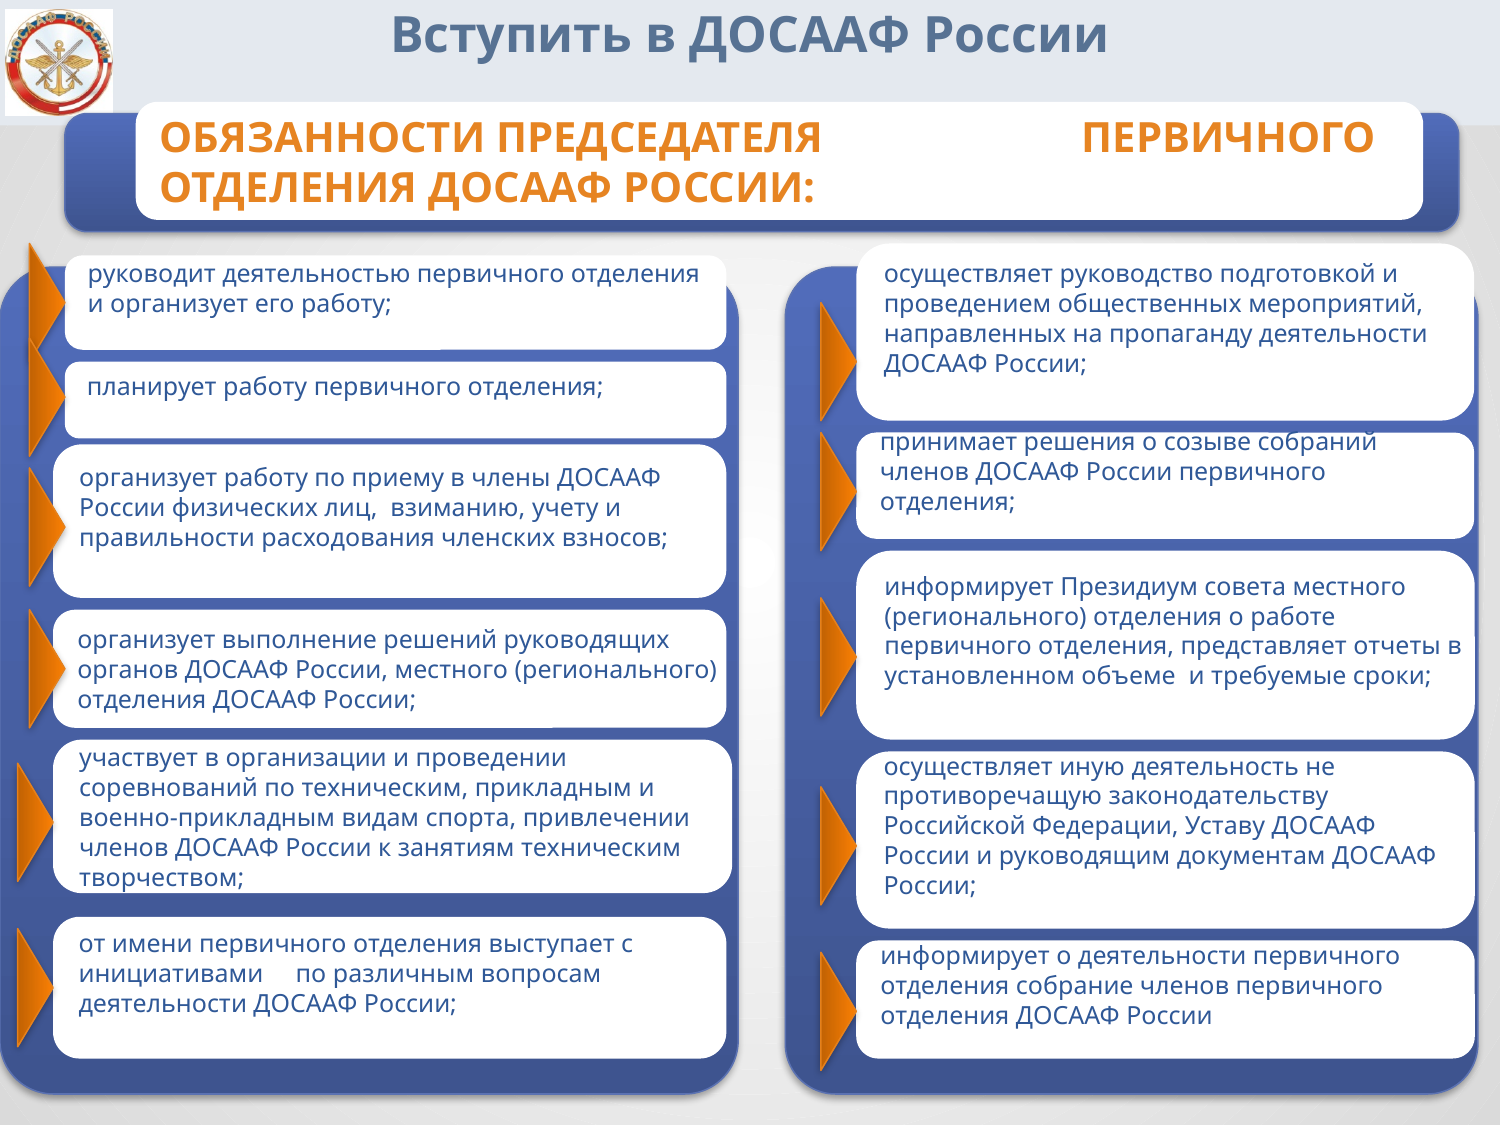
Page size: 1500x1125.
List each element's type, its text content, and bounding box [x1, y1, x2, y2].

text_box осуществляет иную деятельность не противоречащую законодательству Российской Федерации, Уставу ДОСААФ России и руководящим документам ДОСААФ России; [853, 749, 1478, 931]
text_box [28, 242, 66, 348]
text_box Принципы создания платформы [0, 274, 739, 1095]
text_box от имени первичного отделения выступает с инициативами по различным вопросам деятельности ДОСААФ России; [50, 914, 729, 1061]
text_box руководит деятельностью первичного отделения и организует его работу; [62, 252, 729, 353]
text_box Вступить в ДОСААФ России [0, 0, 1500, 128]
text_box [28, 337, 66, 457]
text_box информирует Президиум совета местного (регионального) отделения о работе первичного отделения, представляет отчеты в установленном объеме и требуемые сроки; [853, 548, 1478, 742]
text_box [64, 112, 1460, 233]
text_box организует работу по приему в члены ДОСААФ России физических лиц, взиманию, учету и правильности расходования членских взносов; [50, 441, 729, 601]
text_box [28, 467, 66, 587]
text_box осуществляет руководство подготовкой и проведением общественных мероприятий, направленных на пропаганду деятельности ДОСААФ России; [853, 241, 1477, 423]
text_box [820, 951, 857, 1072]
text_box [16, 762, 54, 883]
text_box [16, 927, 54, 1048]
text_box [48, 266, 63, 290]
text_box [820, 786, 857, 906]
text_box ОБЯЗАННОСТИ ПРЕДСЕДАТЕЛЯ ПЕРВИЧНОГО ОТДЕЛЕНИЯ ДОСААФ РОССИИ: [133, 99, 1426, 223]
text_box организует выполнение решений руководящих органов ДОСААФ России, местного (регионального) отделения ДОСААФ России; [50, 607, 729, 731]
text_box планирует работу первичного отделения; [62, 359, 729, 441]
text_box информирует о деятельности первичного отделения собрание членов первичного отделения ДОСААФ России [853, 938, 1478, 1061]
text_box [820, 597, 857, 717]
text_box [820, 301, 857, 422]
text_box принимает решения о созыве собраний членов ДОСААФ России первичного отделения; [853, 430, 1477, 542]
text_box [784, 266, 1479, 1095]
text_box [28, 608, 66, 729]
text_box [820, 431, 857, 552]
picture [5, 9, 113, 116]
text_box участвует в организации и проведении соревнований по техническим, прикладным и военно-прикладным видам спорта, привлечении членов ДОСААФ России к занятиям техническим творчеством; [50, 737, 735, 896]
